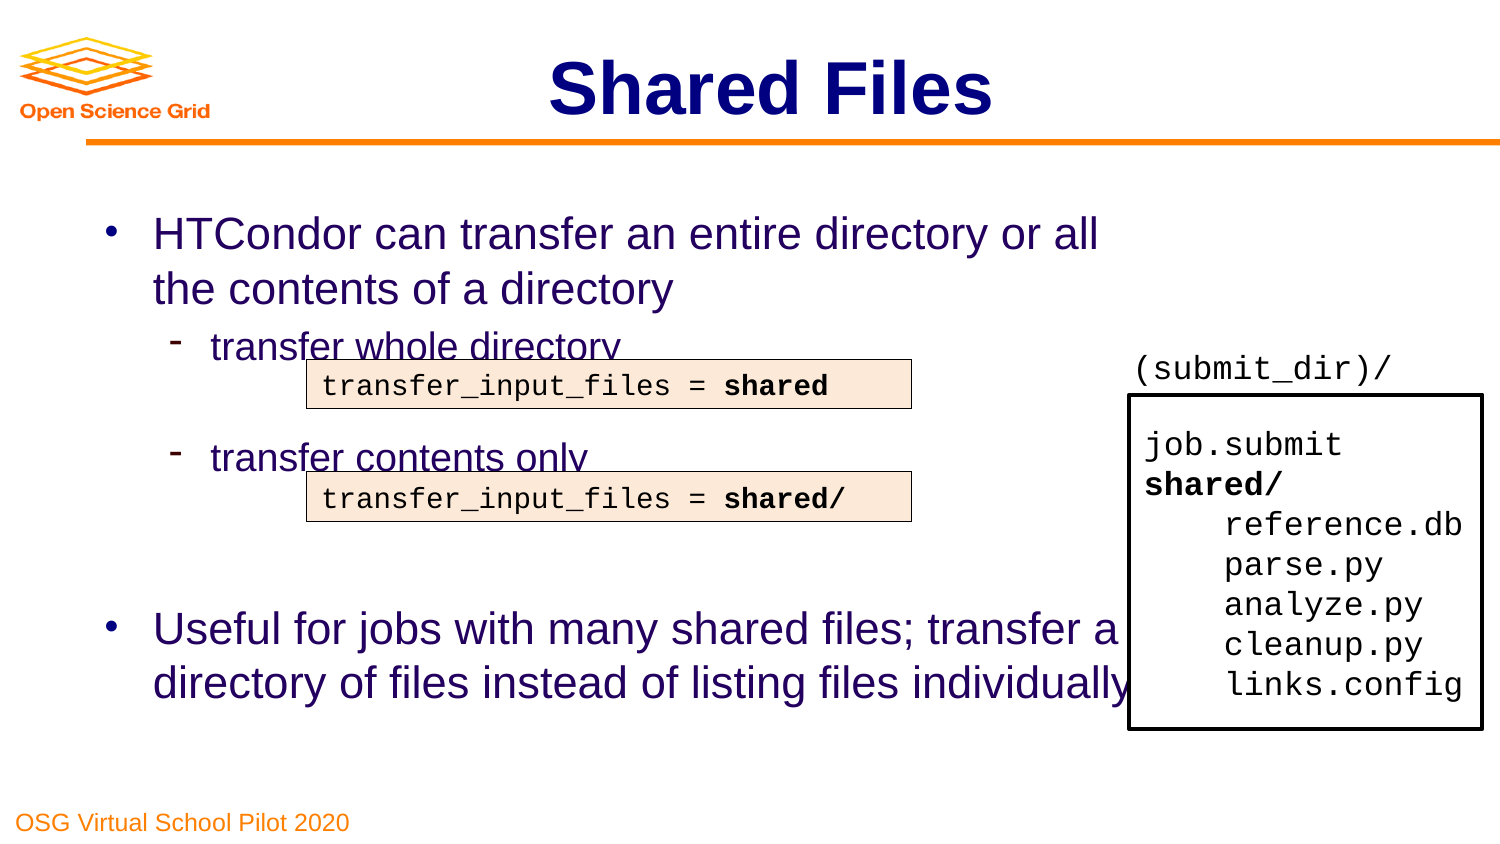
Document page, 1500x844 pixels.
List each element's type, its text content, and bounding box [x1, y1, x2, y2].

text_box job.submit shared/ reference.db parse.py analyze.py cleanup.py links.config [1127, 393, 1484, 731]
list HTCondor can transfer an entire directory or all the contents of a directory transfer whole directory transfer contents only Useful for jobs with many shared files; transfer a directory of files instead of listing files individually [88, 196, 1150, 777]
title Shared Files [201, 14, 1342, 155]
picture [0, 20, 201, 134]
text_box transfer_input_files = shared/ [306, 471, 912, 522]
text_box (submit_dir)/ [1118, 339, 1408, 394]
text_box transfer_input_files = shared [306, 359, 912, 409]
